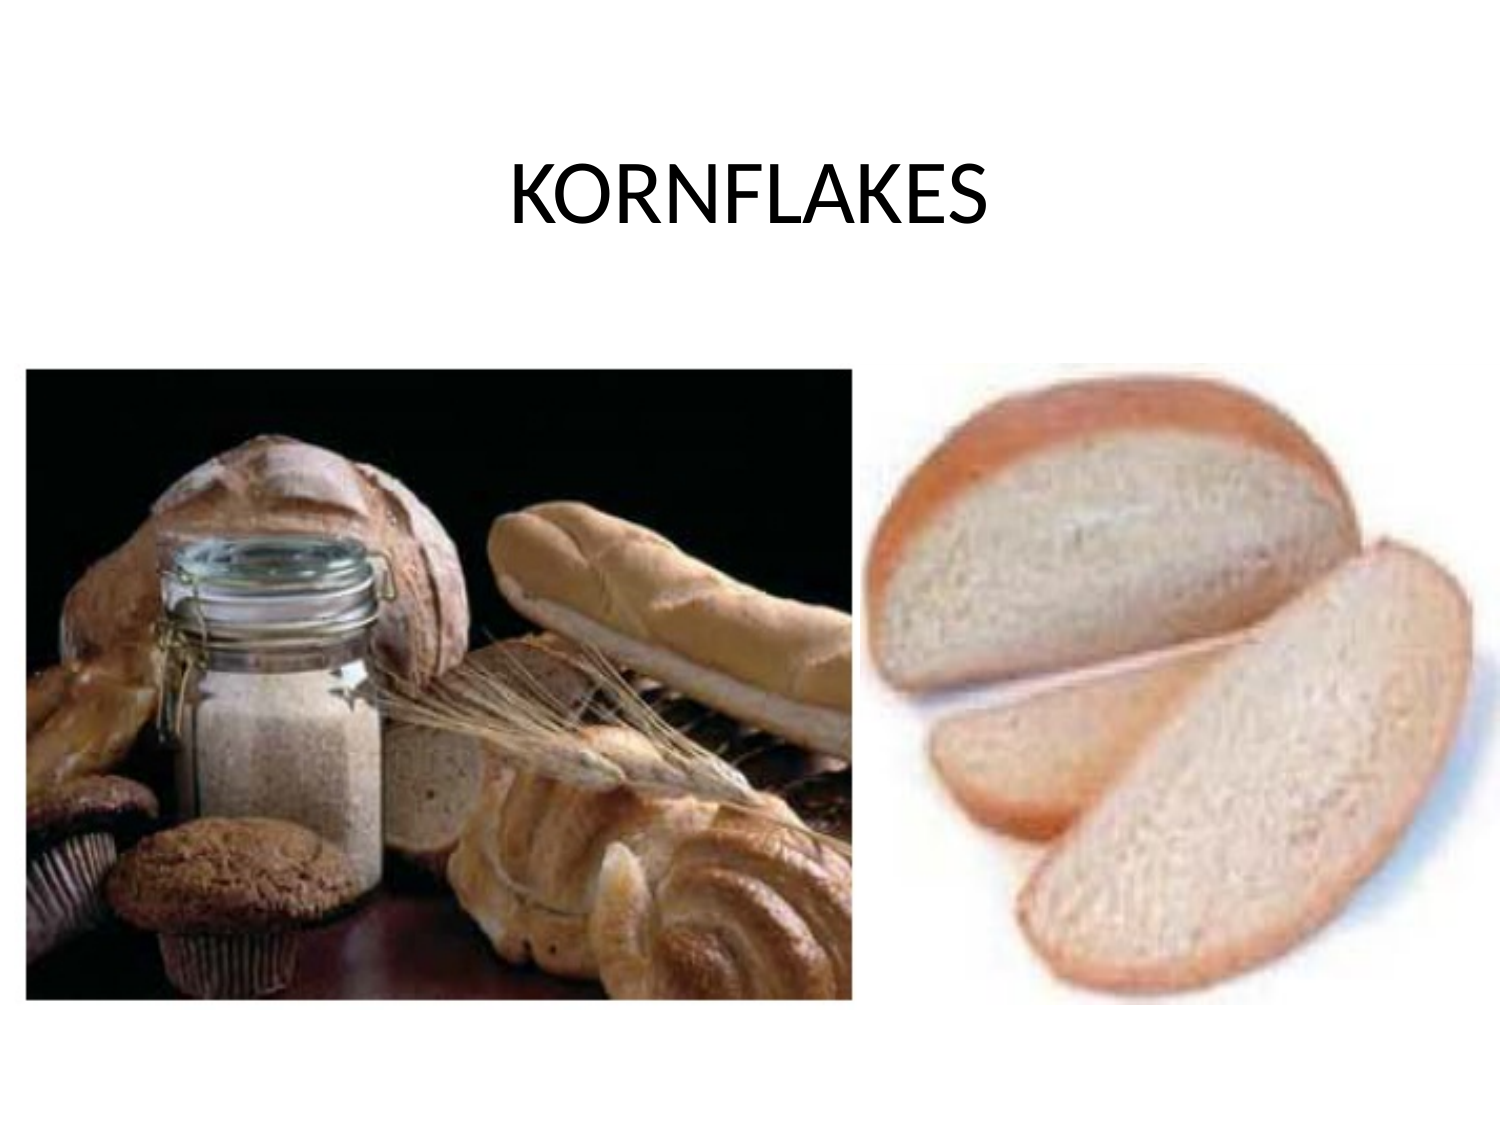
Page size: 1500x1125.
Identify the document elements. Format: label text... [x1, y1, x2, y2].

title KORNFLAKES [112, 66, 1388, 308]
picture [14, 363, 1500, 1010]
